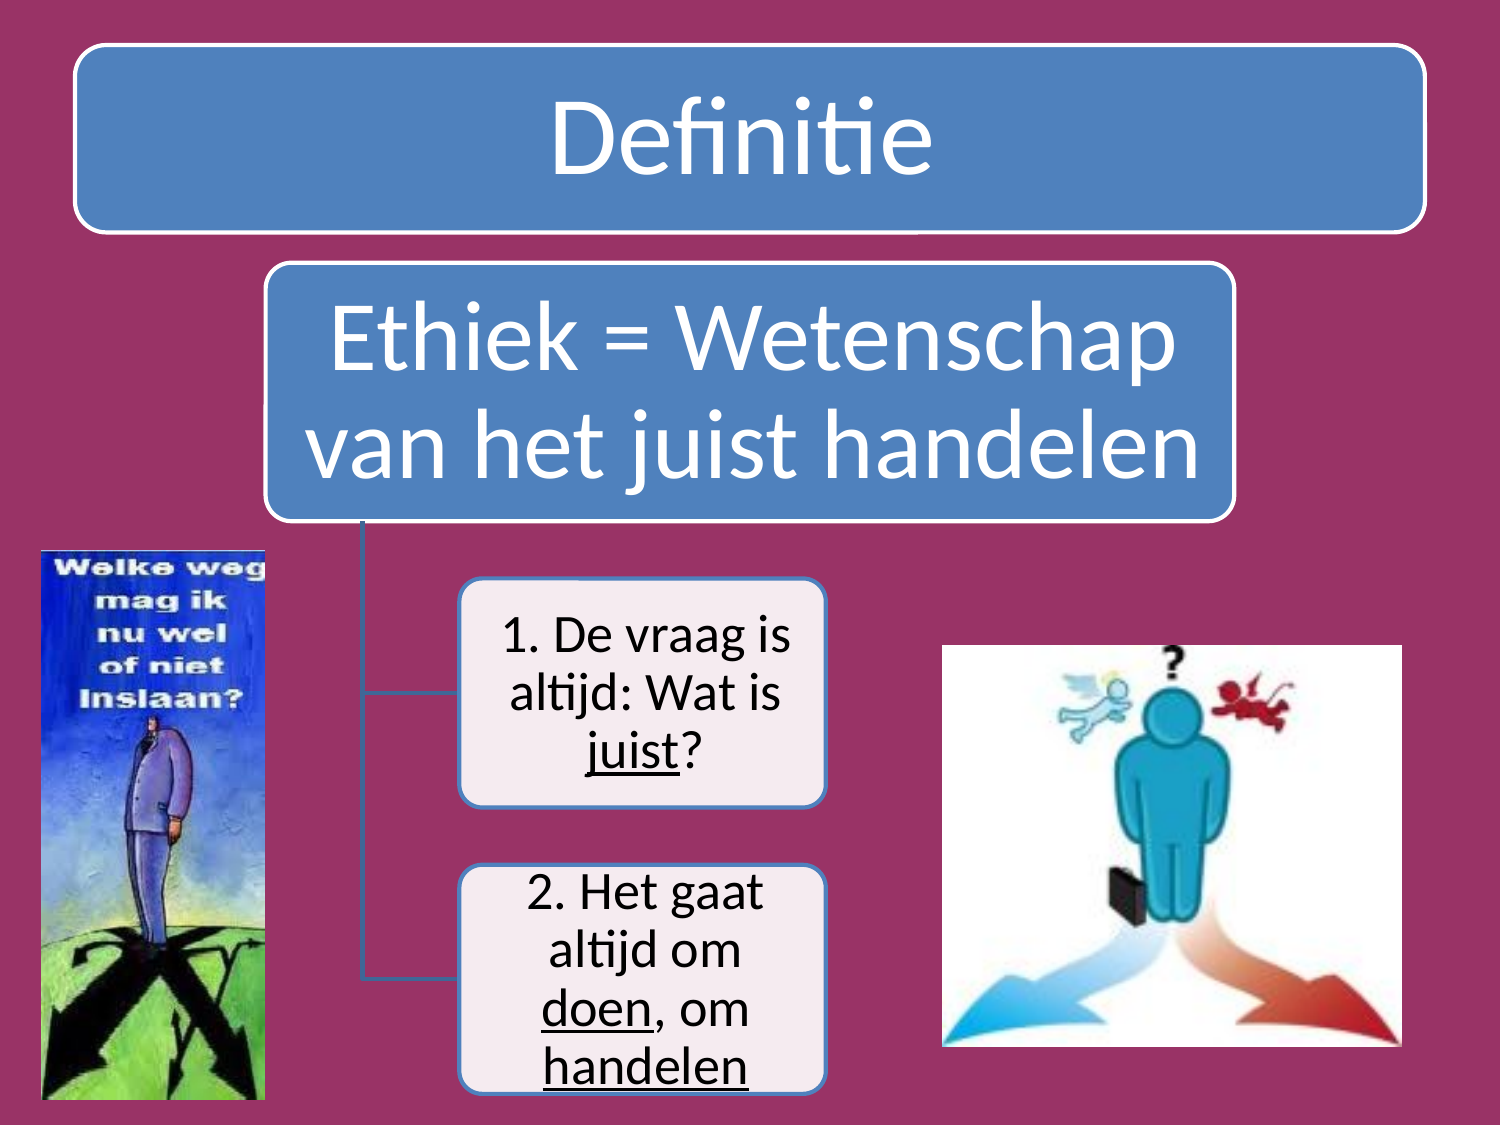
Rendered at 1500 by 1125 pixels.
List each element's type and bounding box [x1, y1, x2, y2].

list [74, 262, 1426, 1095]
picture [942, 644, 1402, 1048]
picture [40, 550, 265, 1100]
text_box [74, 44, 1426, 233]
